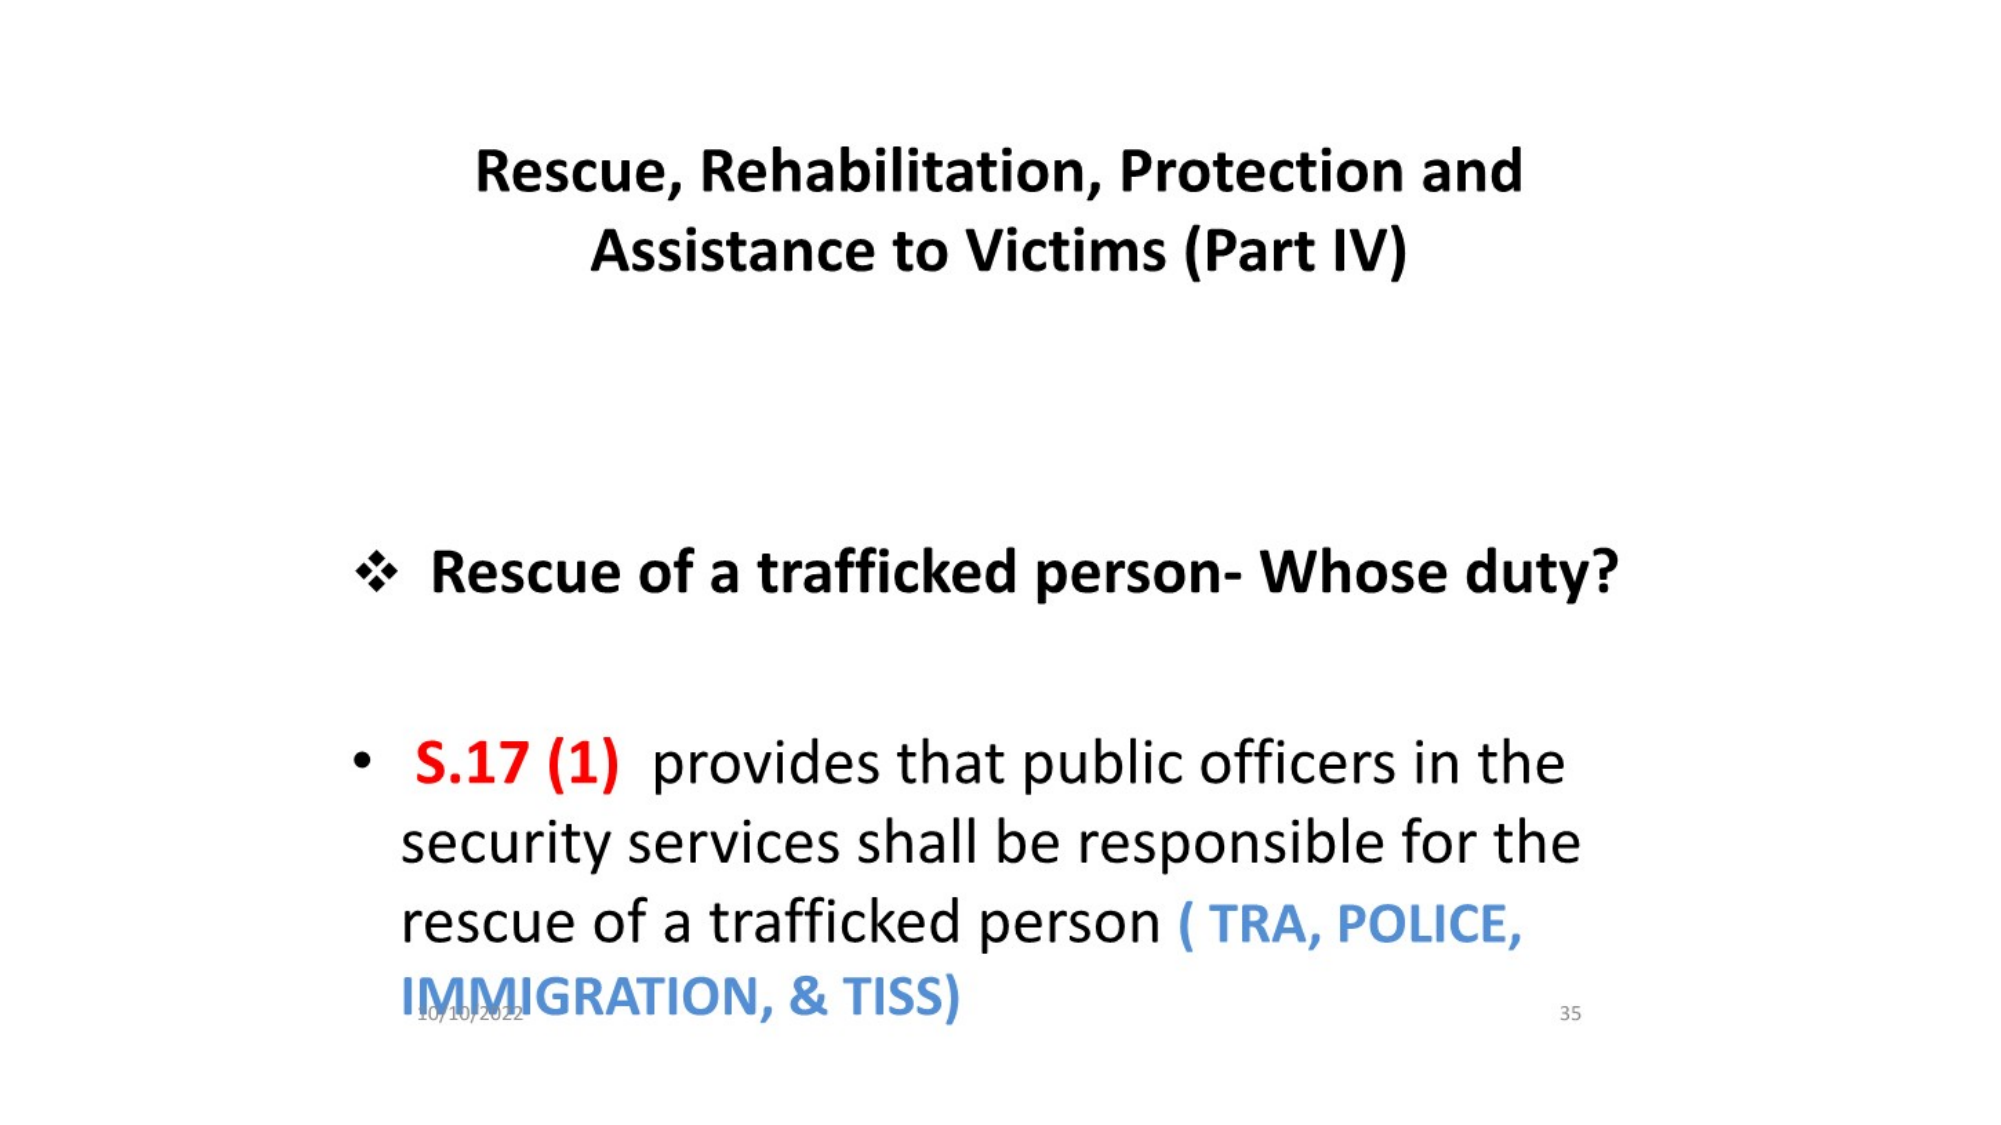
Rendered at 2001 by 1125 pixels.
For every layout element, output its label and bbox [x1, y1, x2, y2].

picture [271, 0, 1728, 1125]
